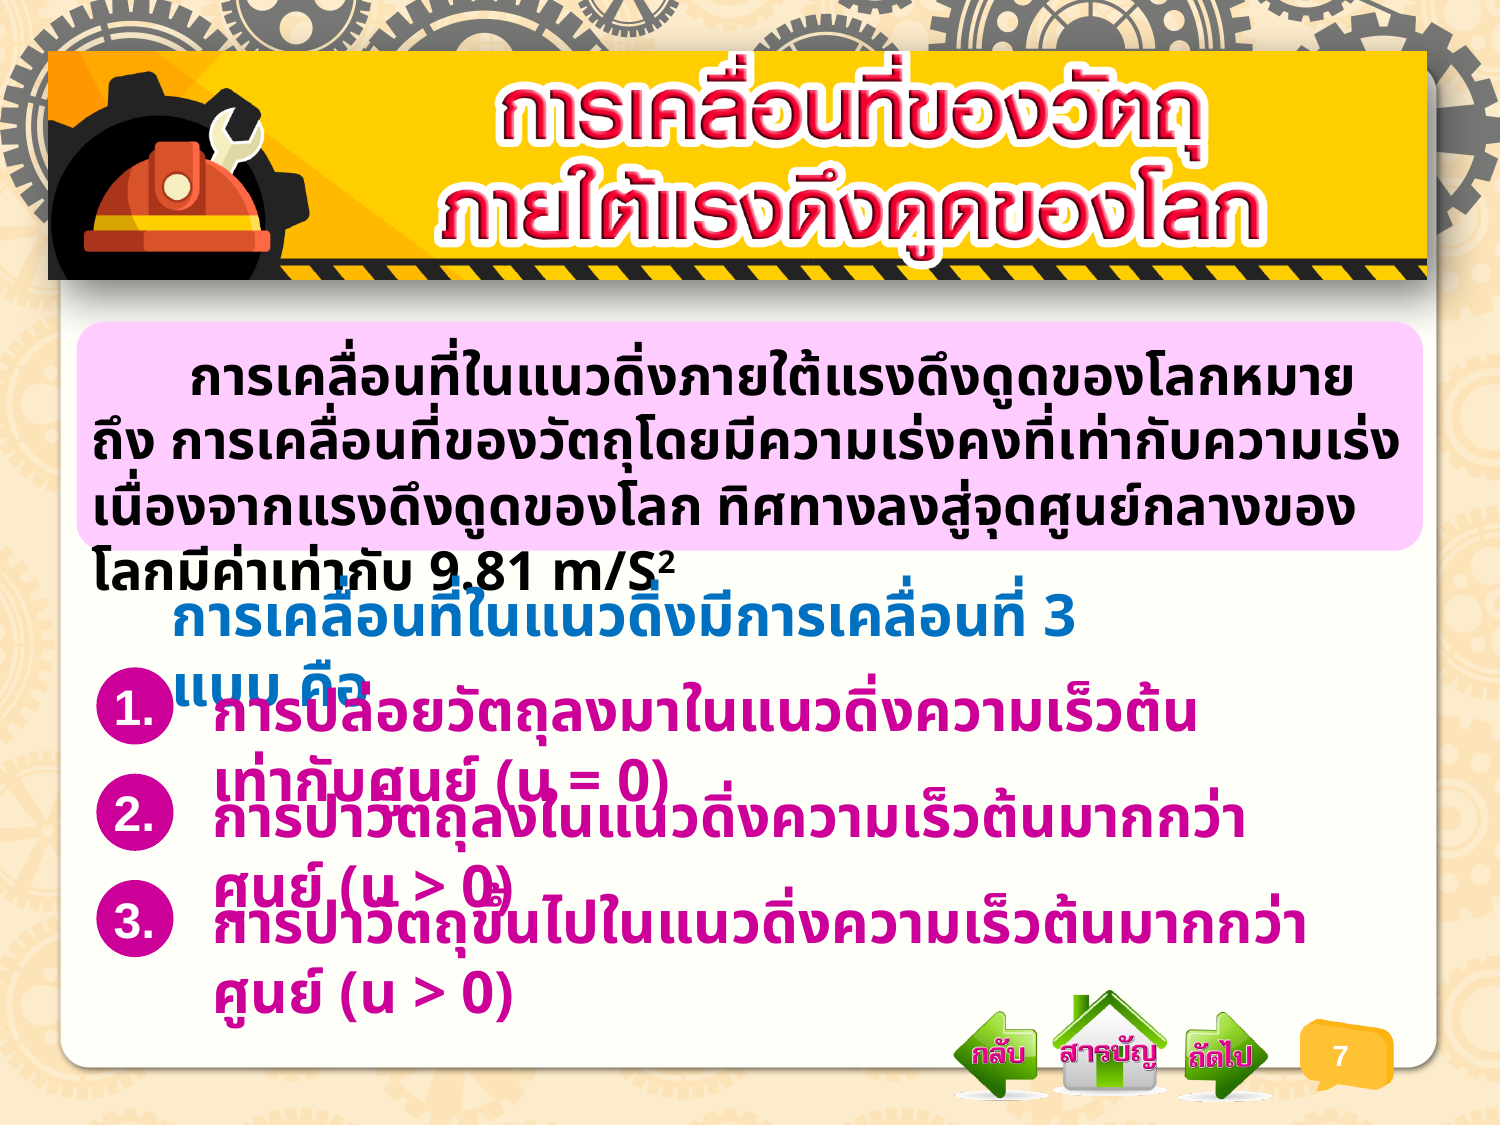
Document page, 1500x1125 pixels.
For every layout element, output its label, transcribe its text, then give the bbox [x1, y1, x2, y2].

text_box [96, 665, 1348, 752]
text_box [76, 321, 1423, 551]
picture [0, 0, 1500, 1125]
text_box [96, 878, 1329, 965]
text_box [96, 771, 1329, 858]
text_box การเคลื่อนที่ในแนวดิ่งมีการเคลื่อนที่ 3 แบบ คือ [157, 571, 1165, 664]
